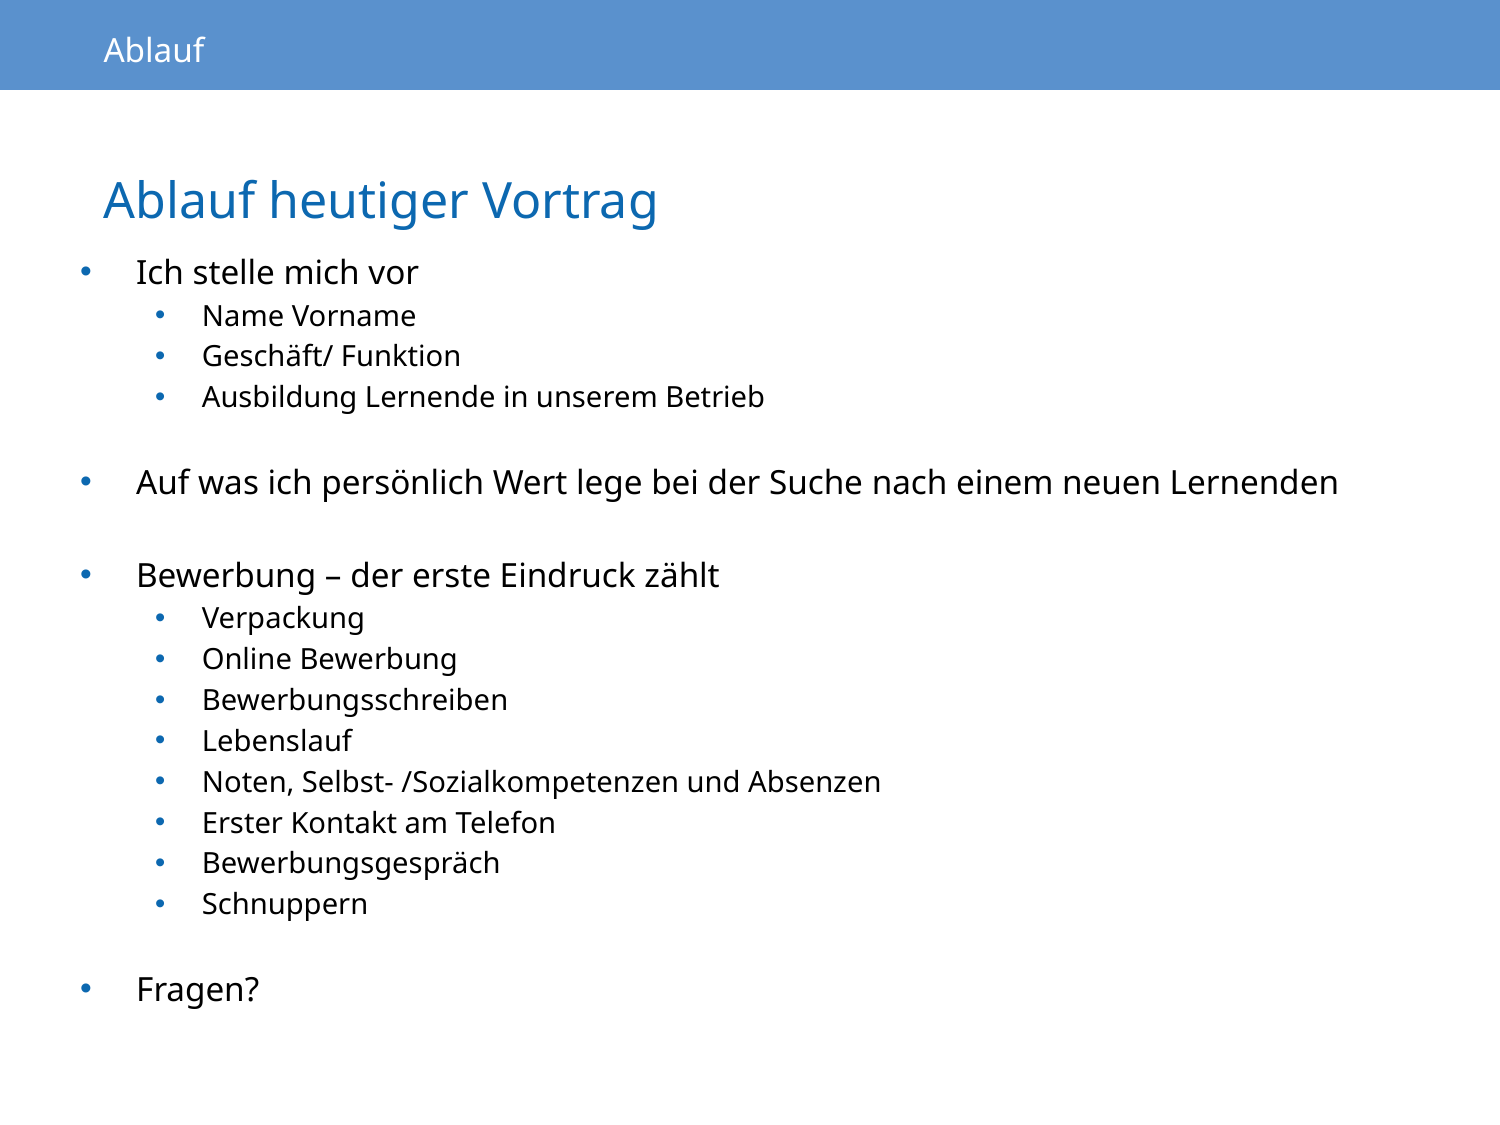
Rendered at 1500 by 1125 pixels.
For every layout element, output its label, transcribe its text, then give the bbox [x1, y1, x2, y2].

list Ich stelle mich vor Name Vorname Geschäft/ Funktion Ausbildung Lernende in unserem Betrieb Auf was ich persönlich Wert lege bei der Suche nach einem neuen Lernenden Bewerbung – der erste Eindruck zählt Verpackung Online Bewerbung Bewerbungsschreiben Lebenslauf Noten, Selbst- /Sozialkompetenzen und Absenzen Erster Kontakt am Telefon Bewerbungsgespräch Schnuppern Fragen? [64, 243, 1418, 1035]
title Ablauf heutiger Vortrag [88, 160, 1418, 243]
list Ablauf [88, 7, 1418, 91]
